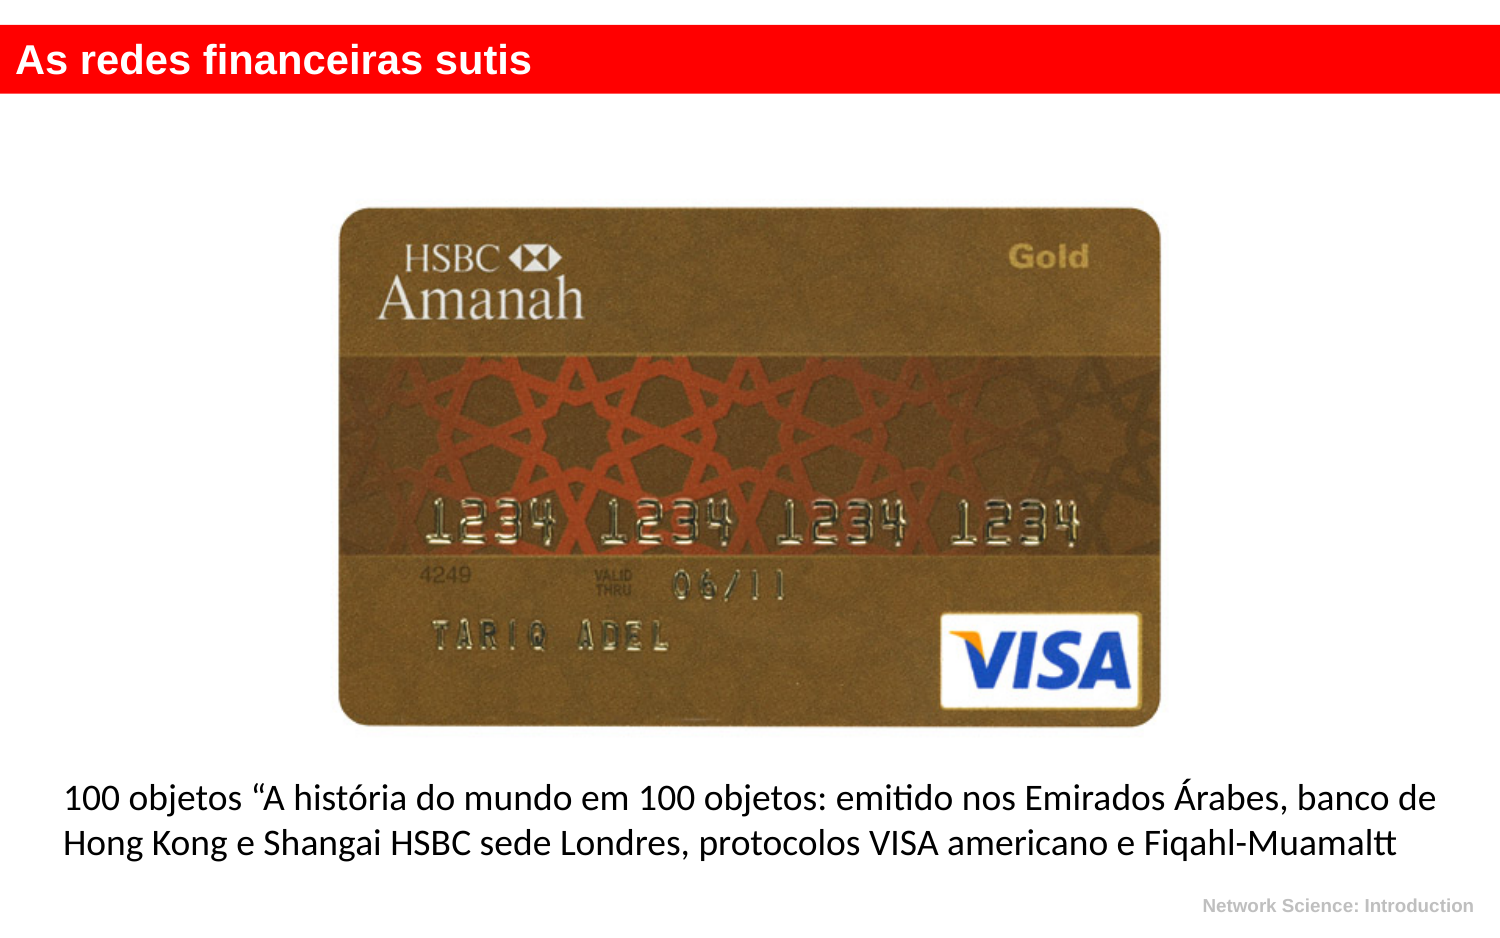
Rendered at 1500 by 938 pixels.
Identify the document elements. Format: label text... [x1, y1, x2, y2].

picture [281, 0, 1219, 938]
text_box Network Science: Introduction [1223, 885, 1490, 924]
text_box As redes financeiras sutis [0, 24, 275, 94]
text_box As redes financeiras sutis [1223, 24, 1500, 94]
text_box 100 objetos “A história do mundo em 100 objetos: emitido nos Emirados Árabes, banco de Hong Kong e Shangai HSBC sede Londres, protocolos VISA americano e Fiqahl-Muamaltt [48, 765, 275, 871]
text_box 100 objetos “A história do mundo em 100 objetos: emitido nos Emirados Árabes, banco de Hong Kong e Shangai HSBC sede Londres, protocolos VISA americano e Fiqahl-Muamaltt [1223, 765, 1454, 871]
